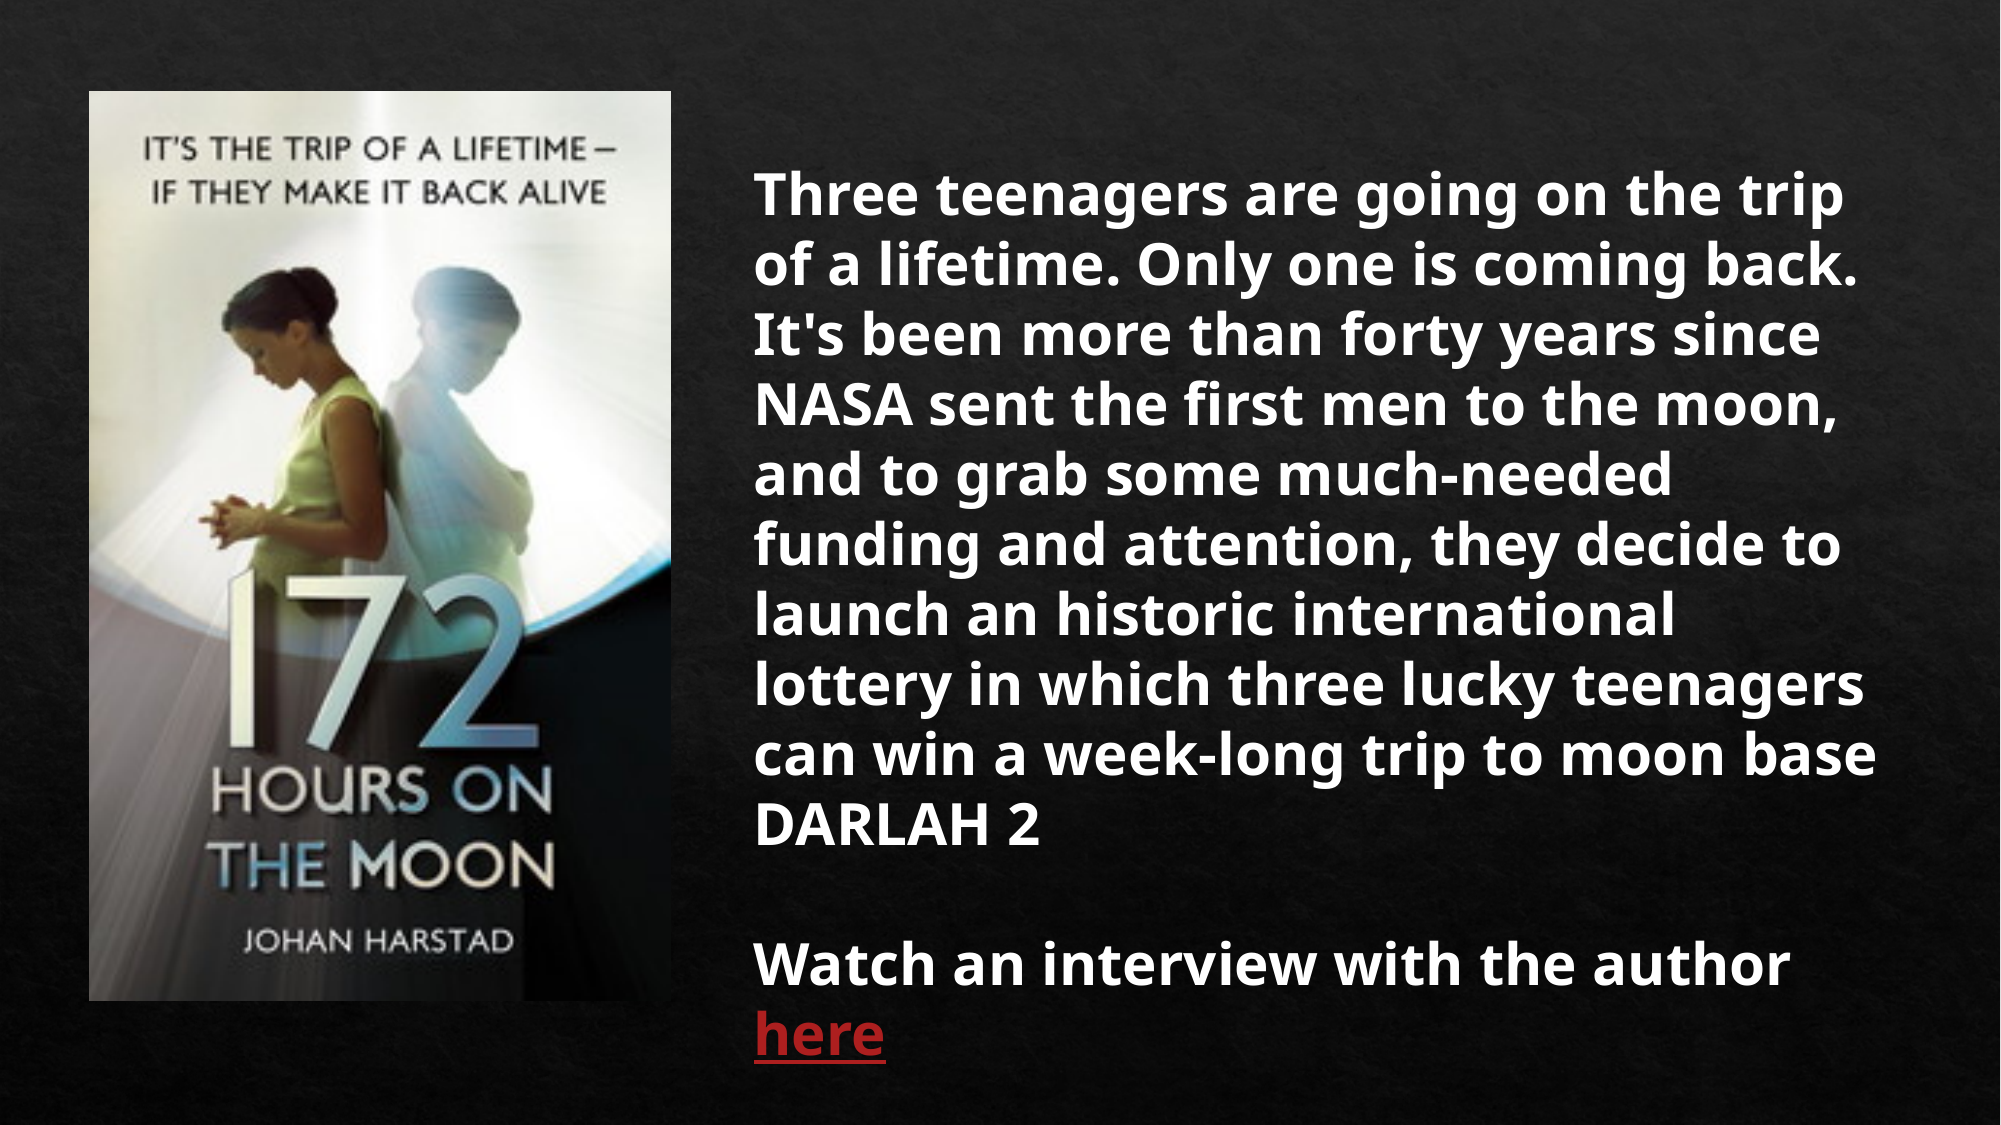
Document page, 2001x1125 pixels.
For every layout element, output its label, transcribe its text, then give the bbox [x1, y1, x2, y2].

text_box Three teenagers are going on the trip of a lifetime. Only one is coming back. It's been more than forty years since NASA sent the first men to the moon, and to grab some much-needed funding and attention, they decide to launch an historic international lottery in which three lucky teenagers can win a week-long trip to moon base DARLAH 2 Watch an interview with the author here [739, 149, 1896, 1084]
picture [88, 91, 671, 1002]
